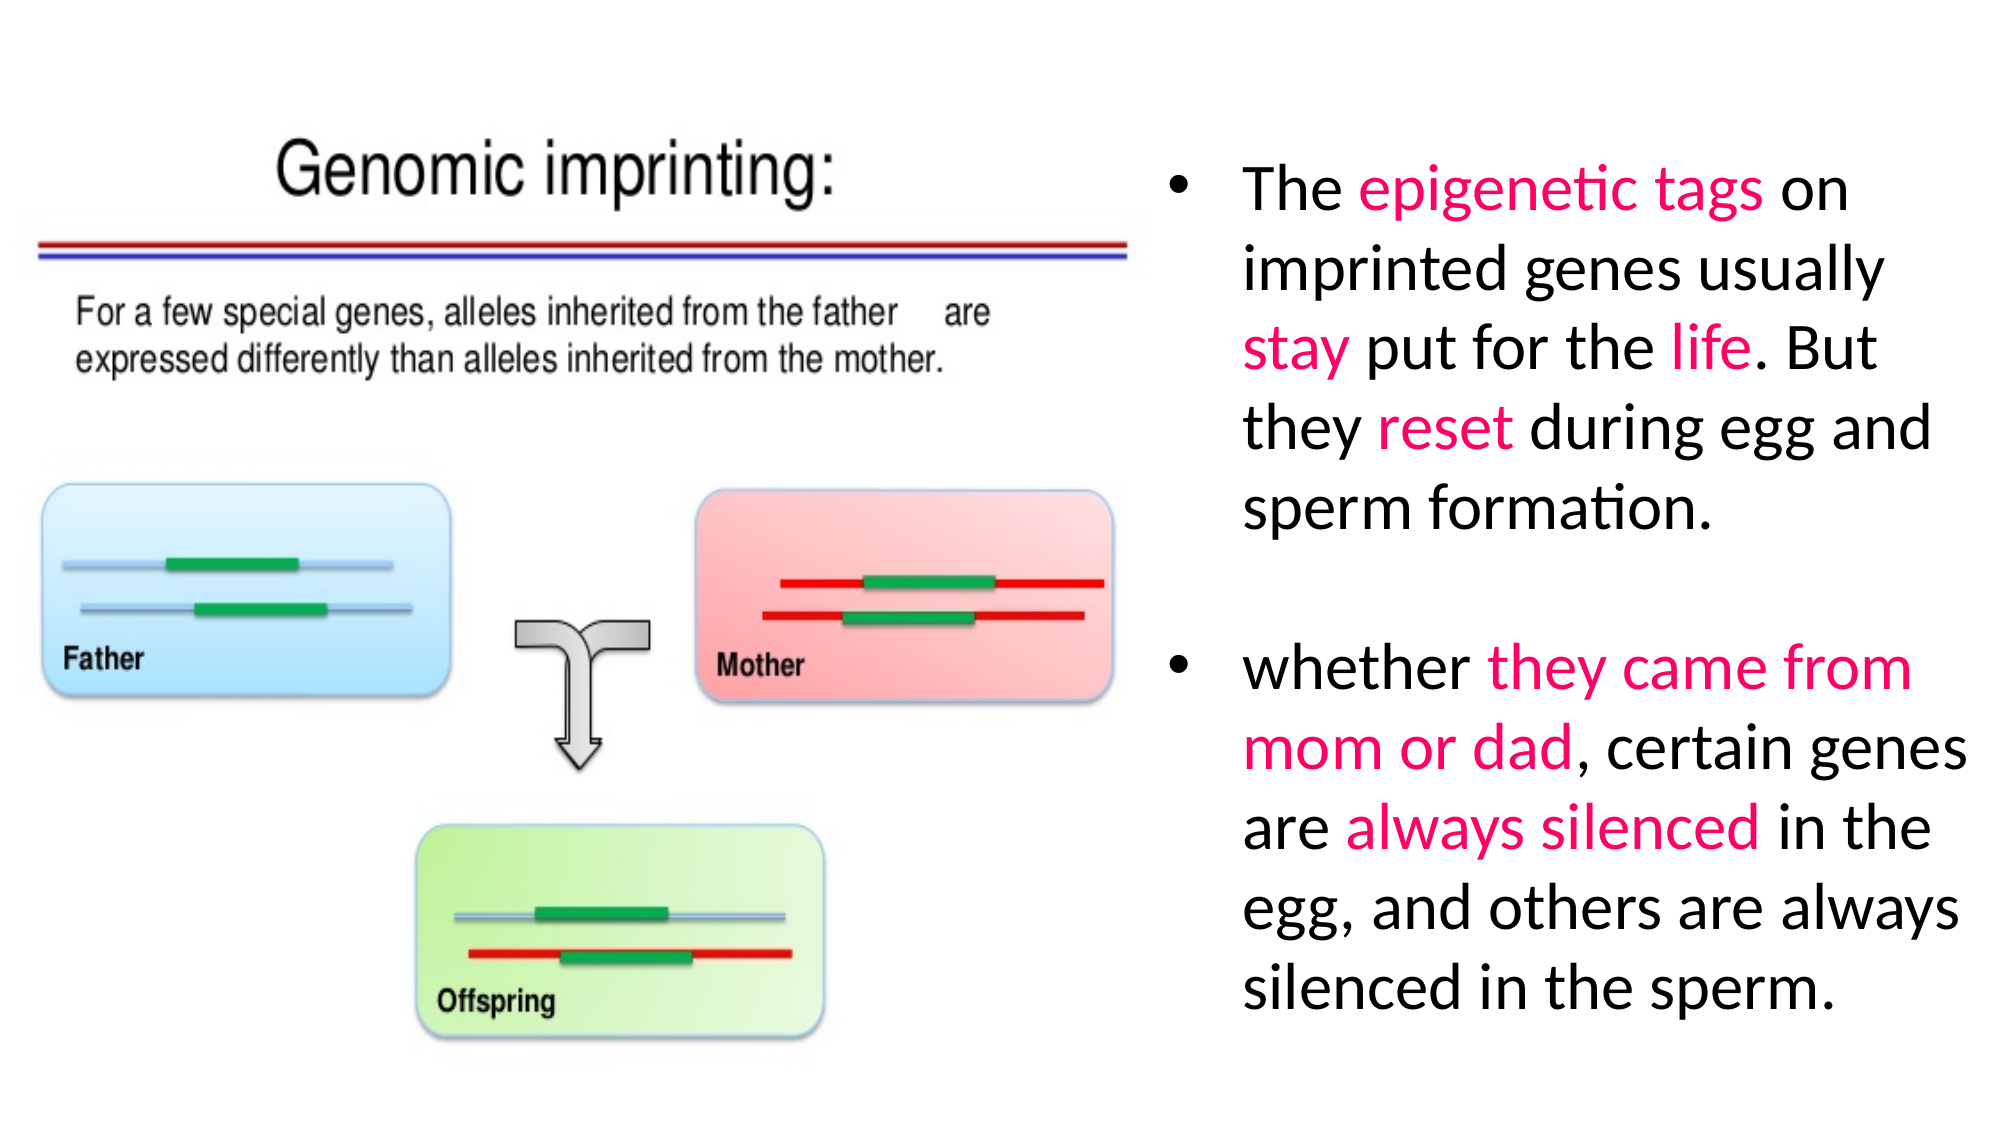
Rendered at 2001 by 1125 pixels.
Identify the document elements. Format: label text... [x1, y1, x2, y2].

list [15, 75, 1151, 1100]
text_box The epigenetic tags on imprinted genes usually stay put for the life. But they reset during egg and sperm formation. whether they came from mom or dad, certain genes are always silenced in the egg, and others are always silenced in the sperm. [1152, 135, 2000, 1031]
